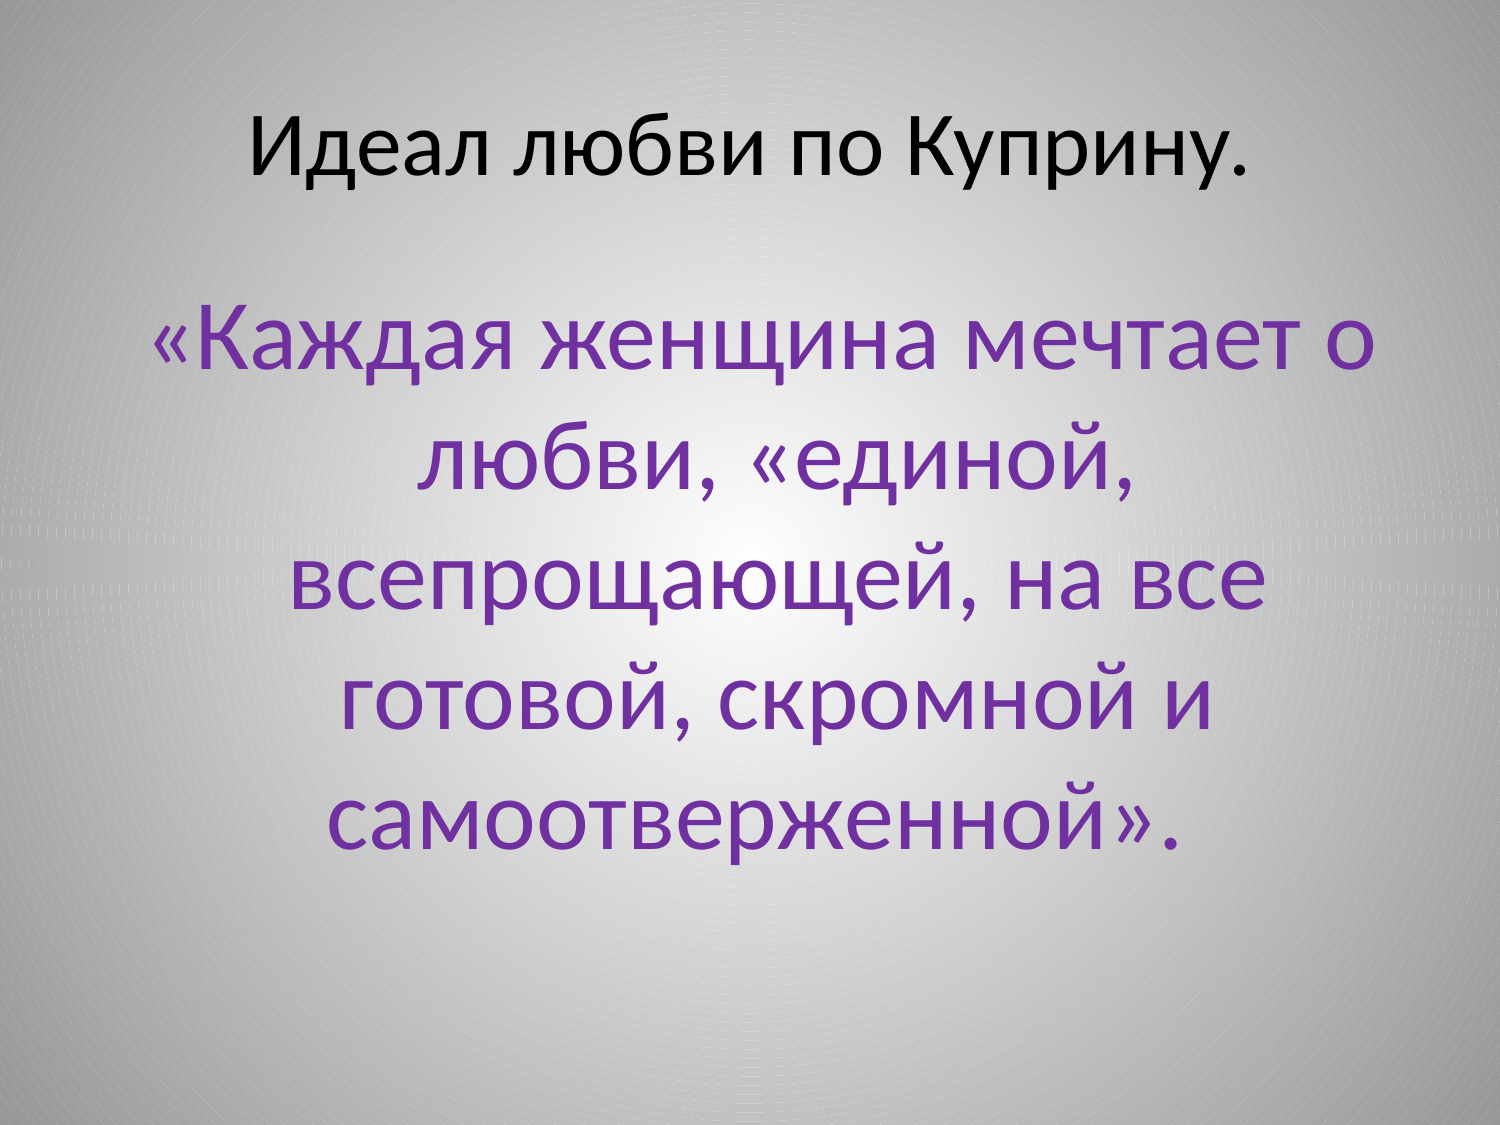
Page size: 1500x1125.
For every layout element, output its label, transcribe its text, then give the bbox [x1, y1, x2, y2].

list «Каждая женщина мечтает о любви, «единой, всепрощающей, на все готовой, скромной и самоотверженной». [75, 262, 1425, 1005]
title Идеал любви по Куприну. [75, 45, 1425, 233]
